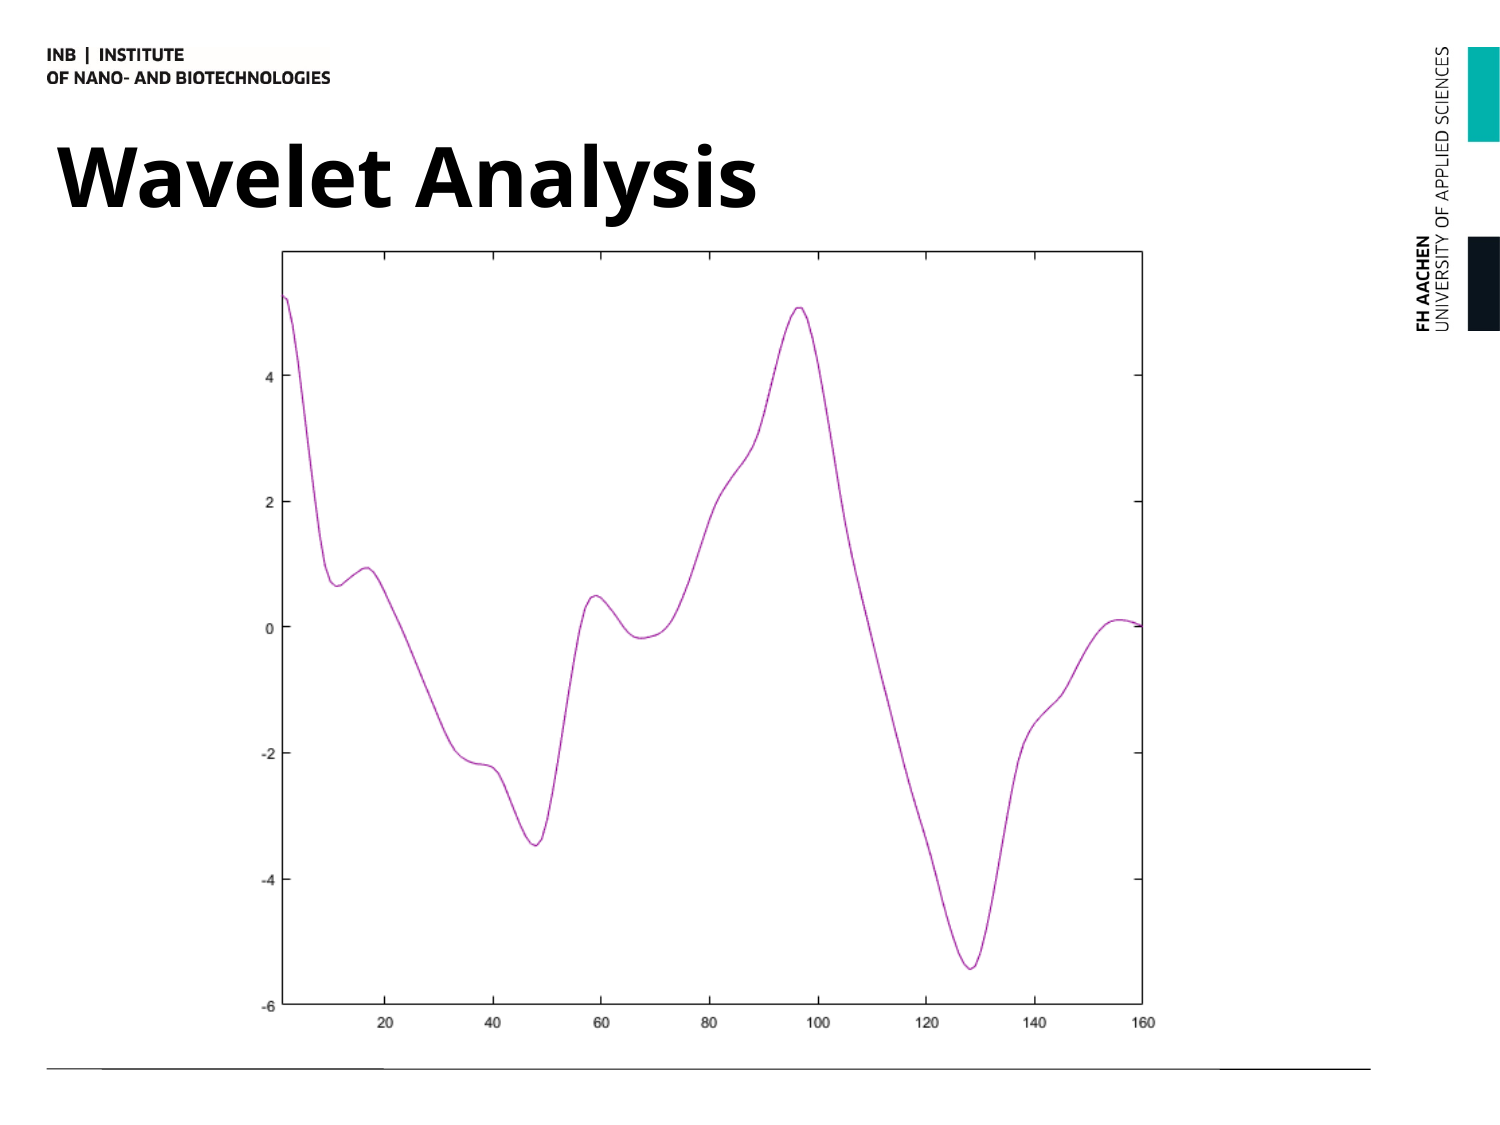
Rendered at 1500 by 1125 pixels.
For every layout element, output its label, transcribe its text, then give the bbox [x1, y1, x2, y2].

picture [47, 47, 330, 84]
picture [255, 243, 1162, 1040]
text_box Wavelet Analysis [42, 125, 1366, 244]
picture [1404, 47, 1500, 331]
